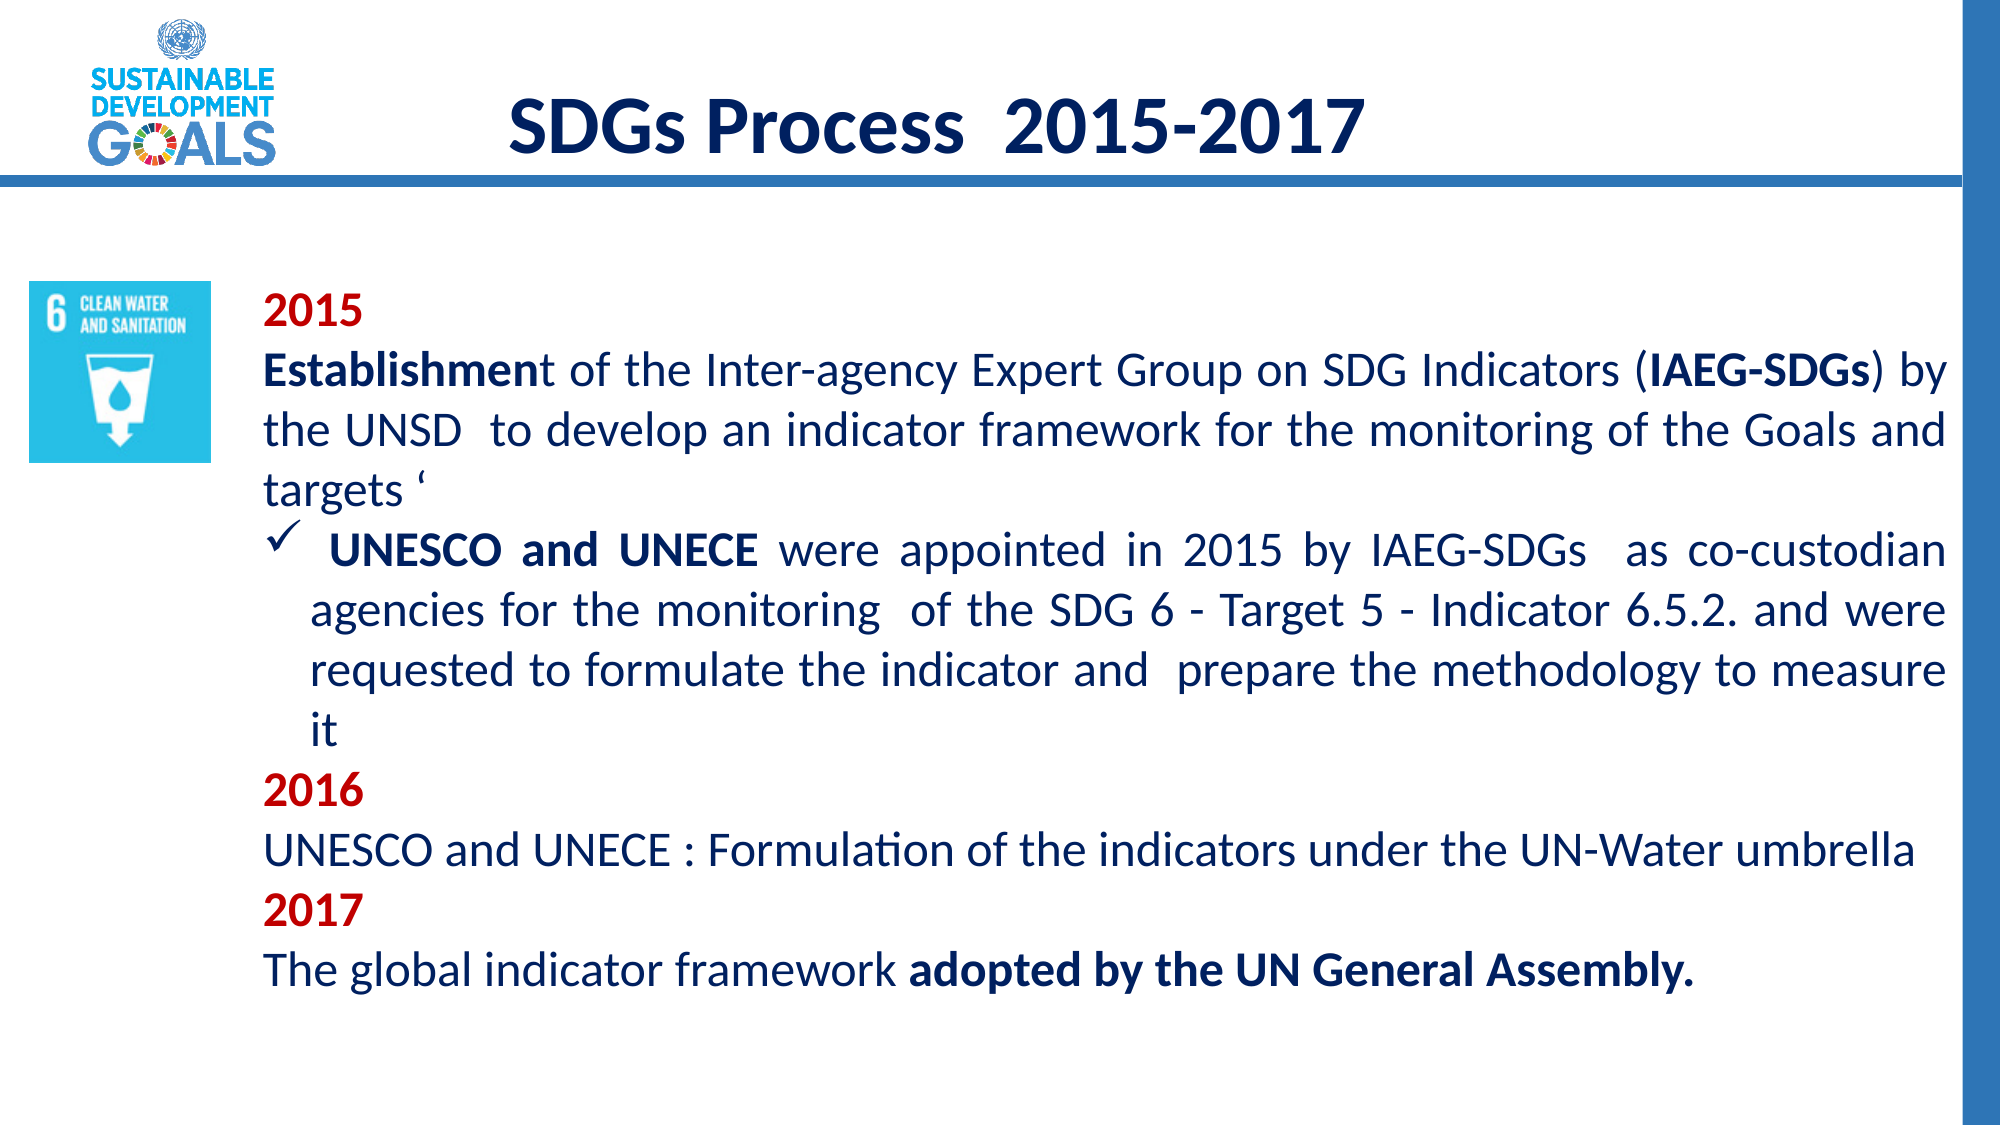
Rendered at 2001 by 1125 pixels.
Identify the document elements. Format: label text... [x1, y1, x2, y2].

picture [64, 9, 297, 191]
text_box SDGs Process 2015-2017 [457, 63, 1419, 178]
picture [29, 281, 211, 463]
text_box [1962, 0, 2000, 1125]
text_box 2015 Establishment of the Inter-agency Expert Group on SDG Indicators (IAEG-SDGs) by the UNSD to develop an indicator framework for the monitoring of the Goals and targets ‘ UNESCO and UNECE were appointed in 2015 by IAEG-SDGs as co-custodian agencies for the monitoring of the SDG 6 - Target 5 - Indicator 6.5.2. and were requested to formulate the indicator and prepare the methodology to measure it 2016 UNESCO and UNECE : Formulation of the indicators under the UN-Water umbrella 2017 The global indicator framework adopted by the UN General Assembly. [248, 269, 1962, 1004]
